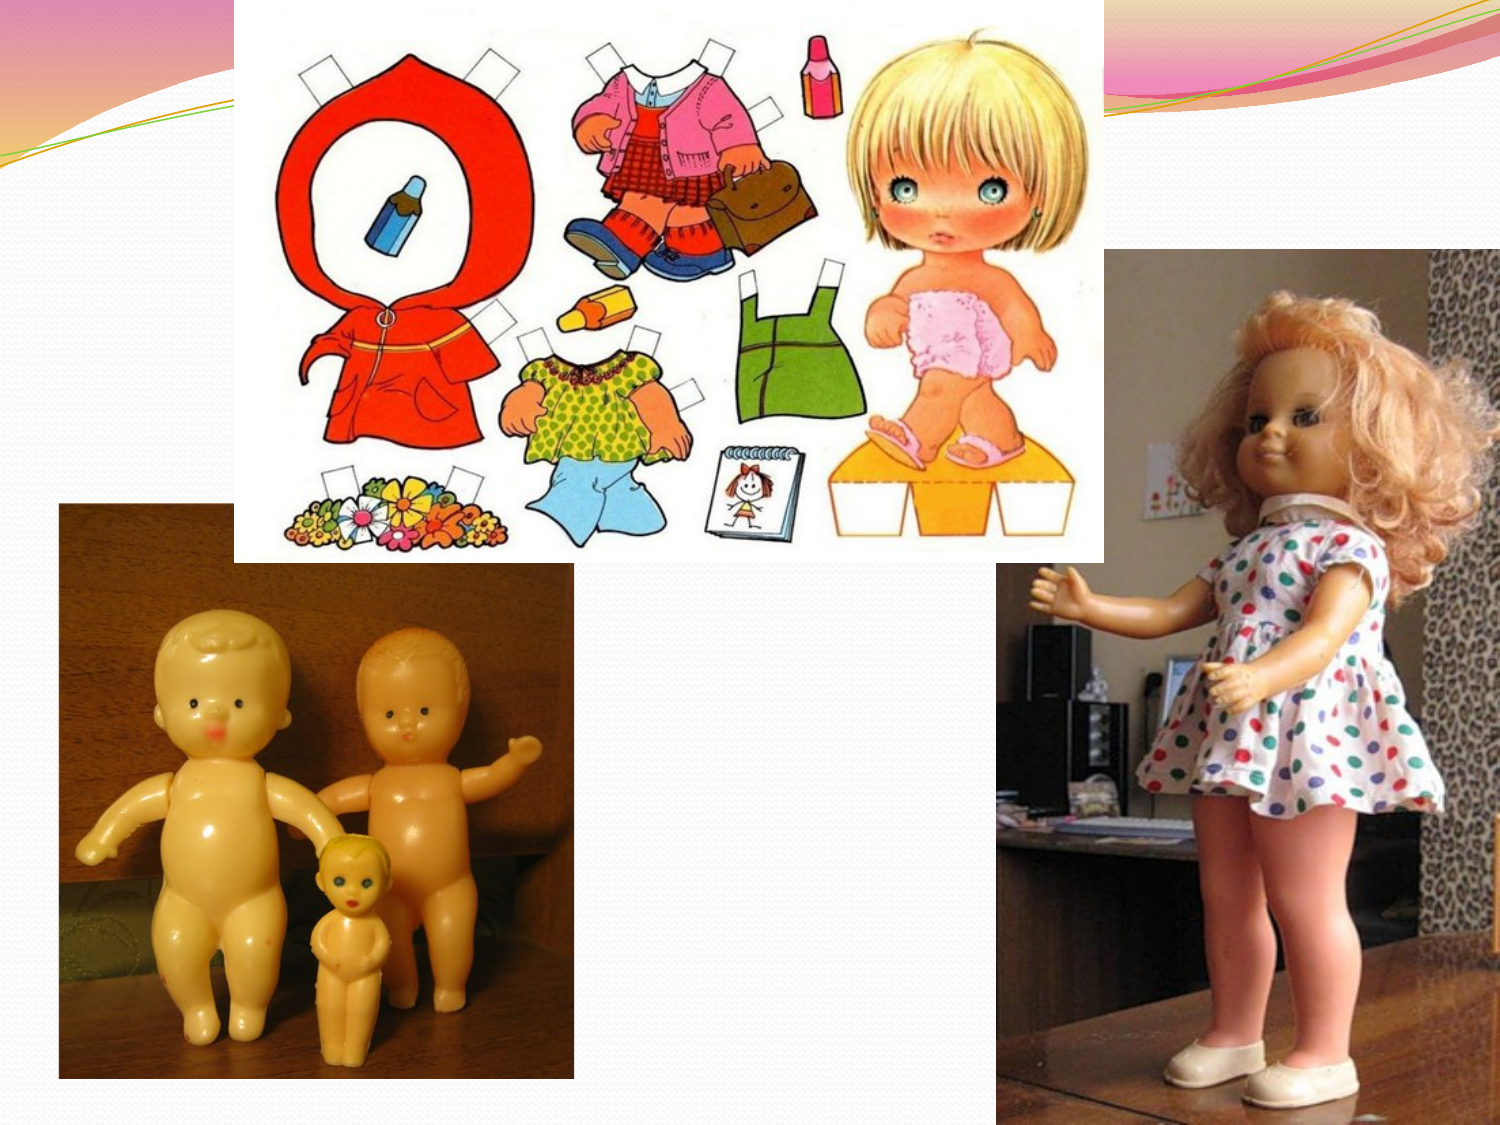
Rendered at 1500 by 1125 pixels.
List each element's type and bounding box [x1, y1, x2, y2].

picture [234, 0, 1104, 563]
picture [996, 249, 1500, 1125]
picture [58, 503, 575, 1079]
